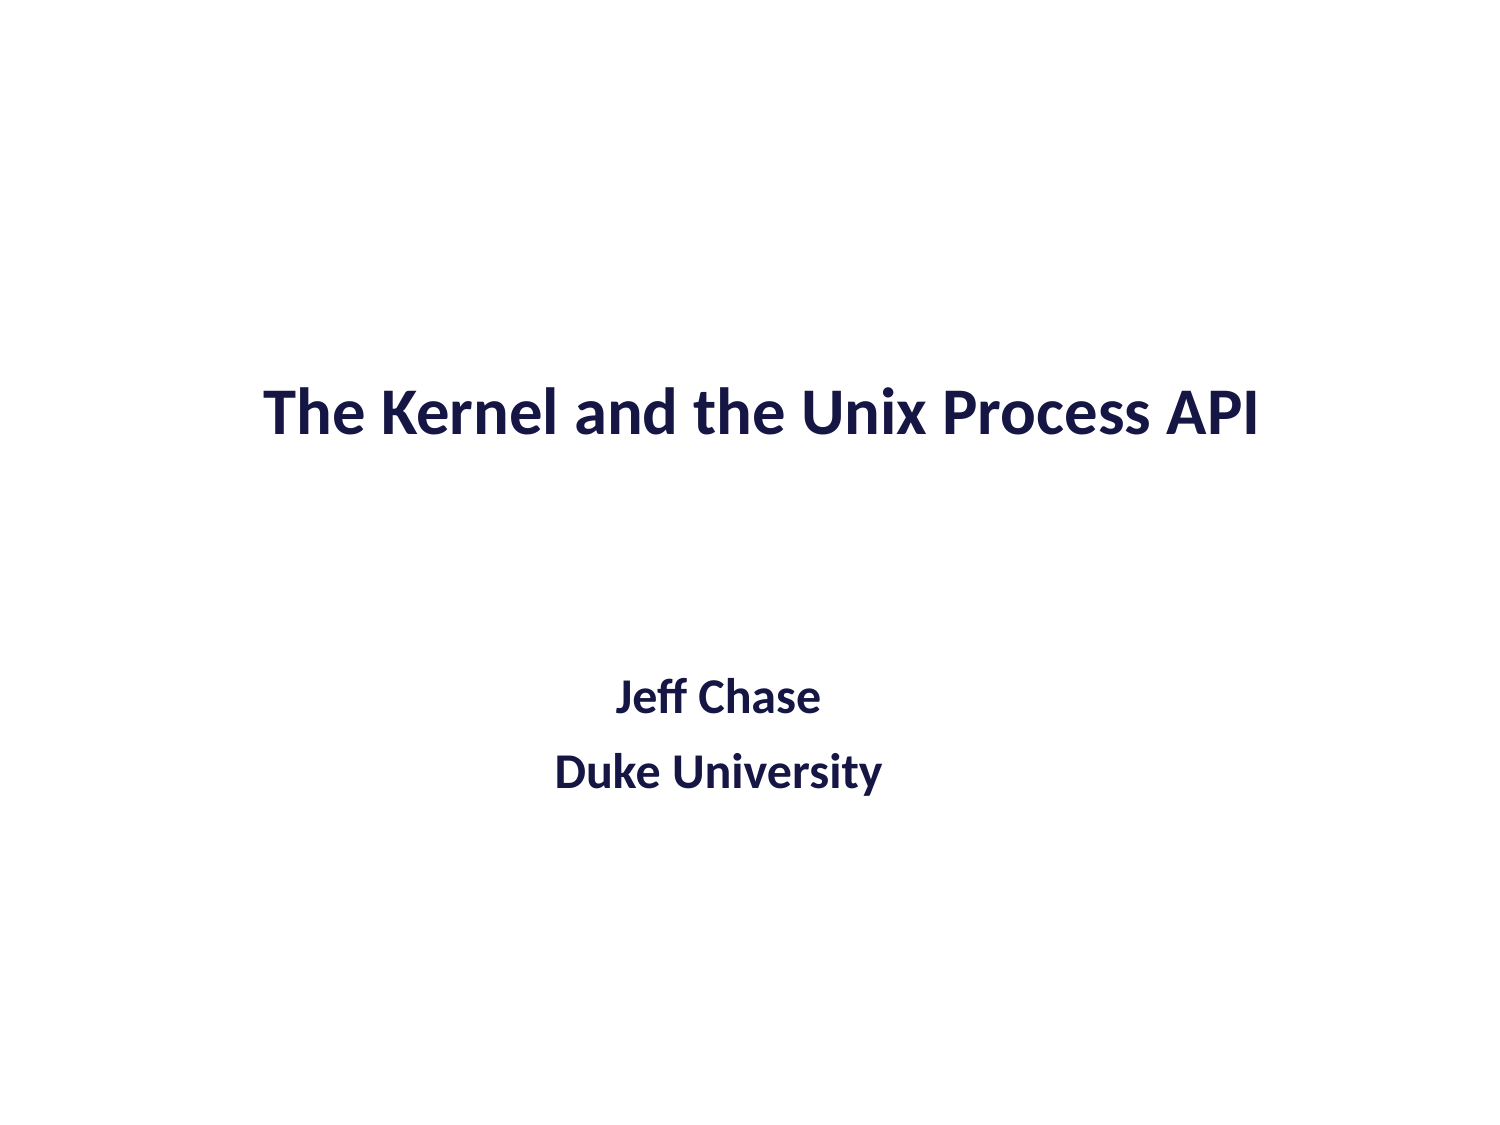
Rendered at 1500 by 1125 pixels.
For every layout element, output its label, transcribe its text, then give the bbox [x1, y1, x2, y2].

text_box The Kernel and the Unix Process API [174, 249, 1350, 587]
text_box Jeff Chase Duke University [24, 587, 1413, 875]
